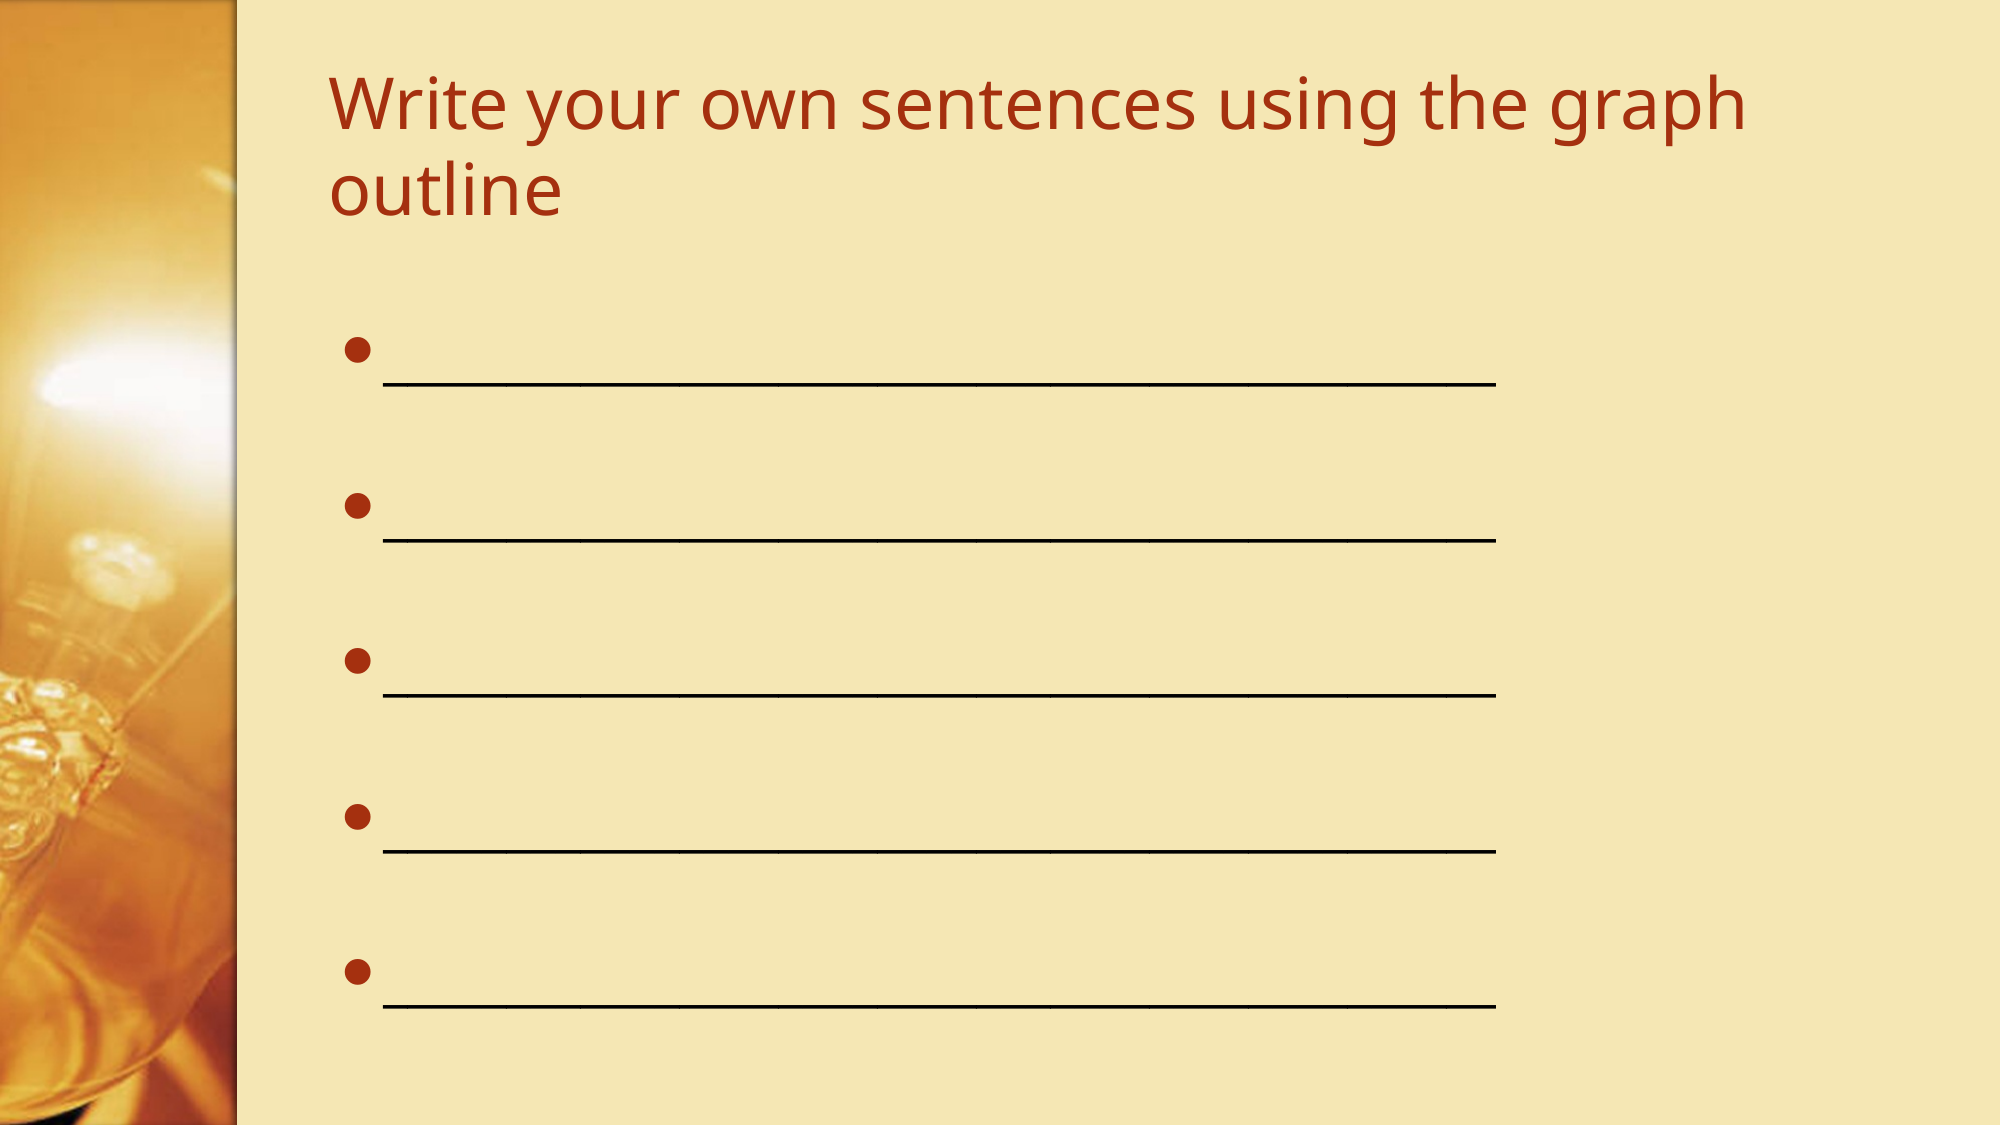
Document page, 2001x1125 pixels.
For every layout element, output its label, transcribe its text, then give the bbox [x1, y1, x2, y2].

list _____________________________________________ _____________________________________________ _____________________________________________ _____________________________________________ _____________________________________________ [313, 237, 1954, 1025]
title Write your own sentences using the graph outline [313, 50, 1954, 237]
picture [0, 0, 237, 1125]
